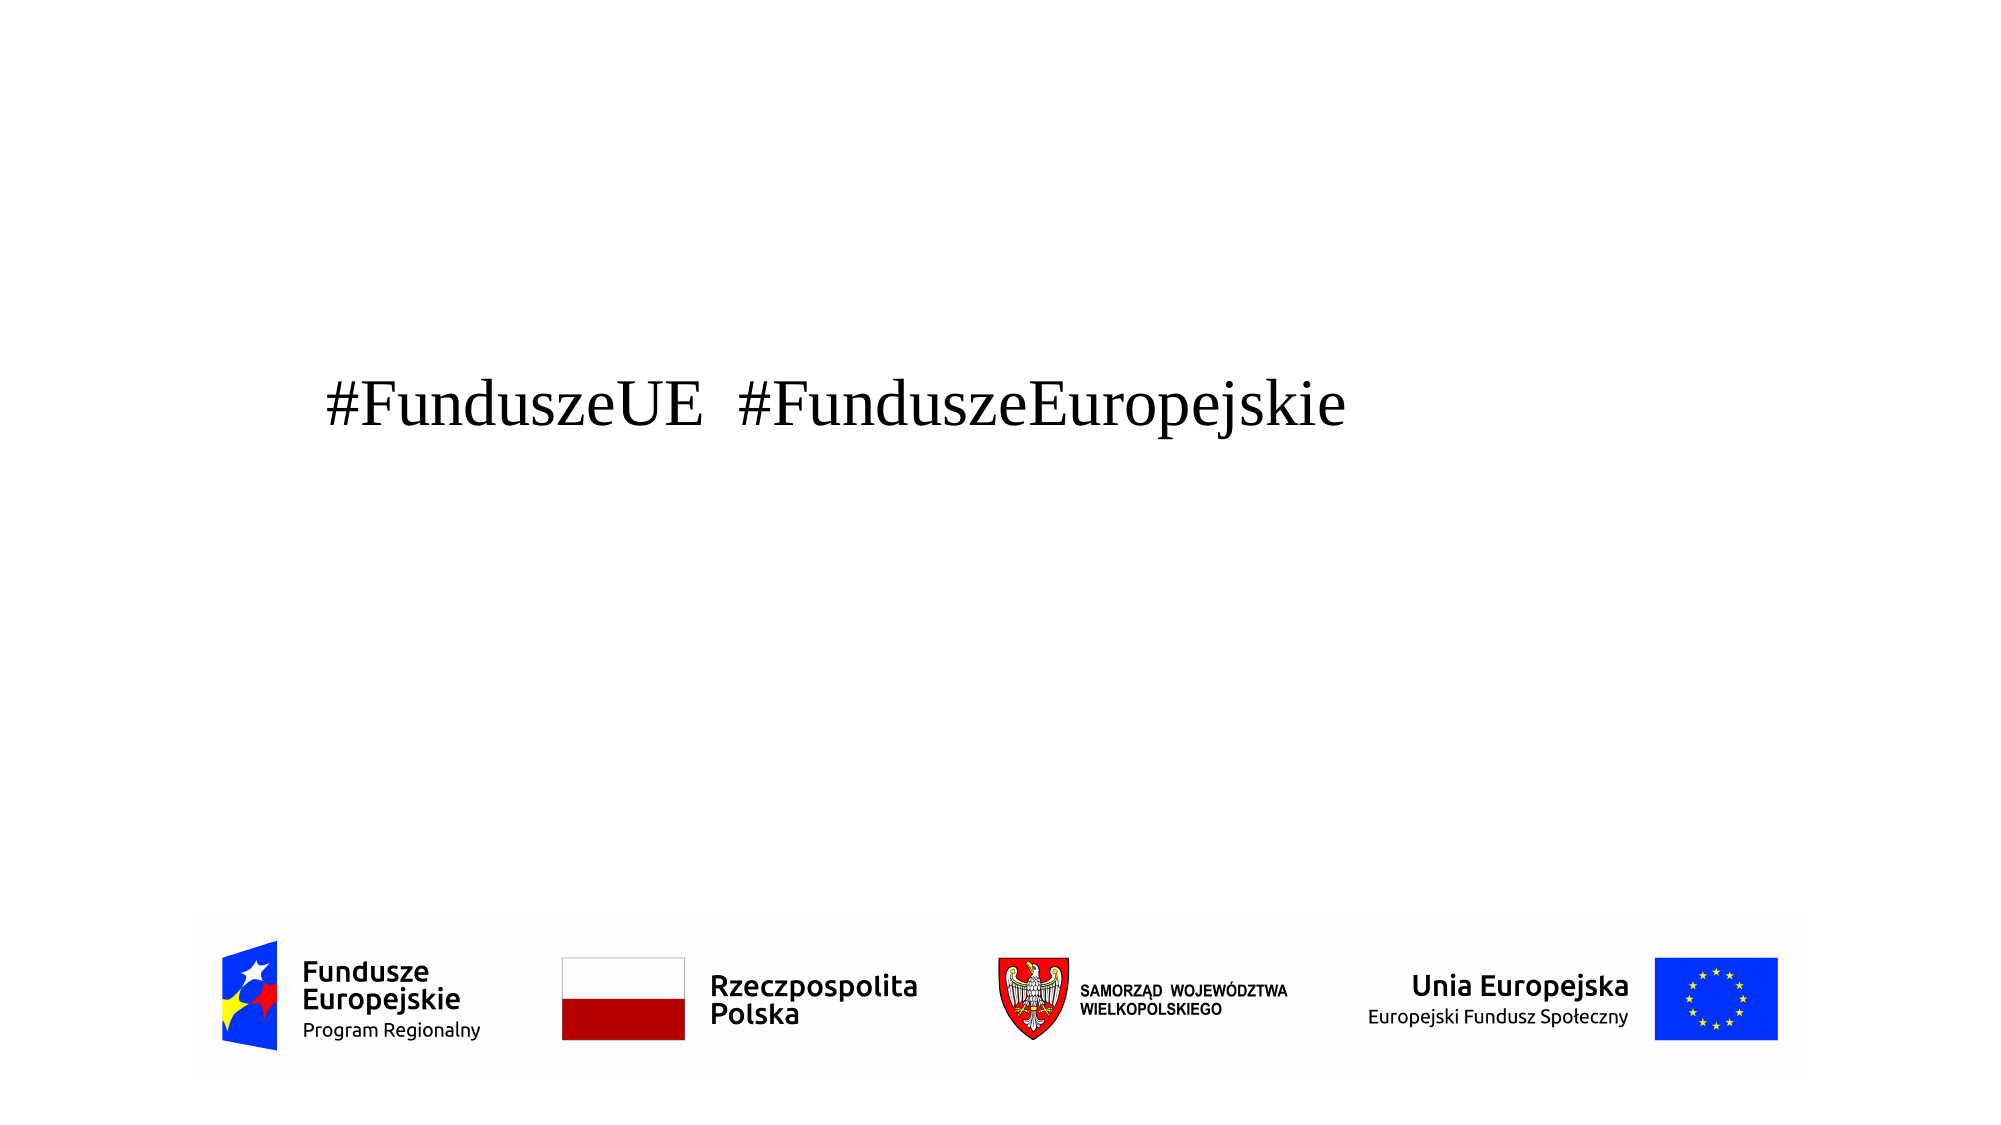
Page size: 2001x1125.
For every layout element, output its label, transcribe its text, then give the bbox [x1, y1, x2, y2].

picture [195, 913, 1805, 1078]
text_box #FunduszeUE #FunduszeEuropejskie [311, 351, 1500, 446]
